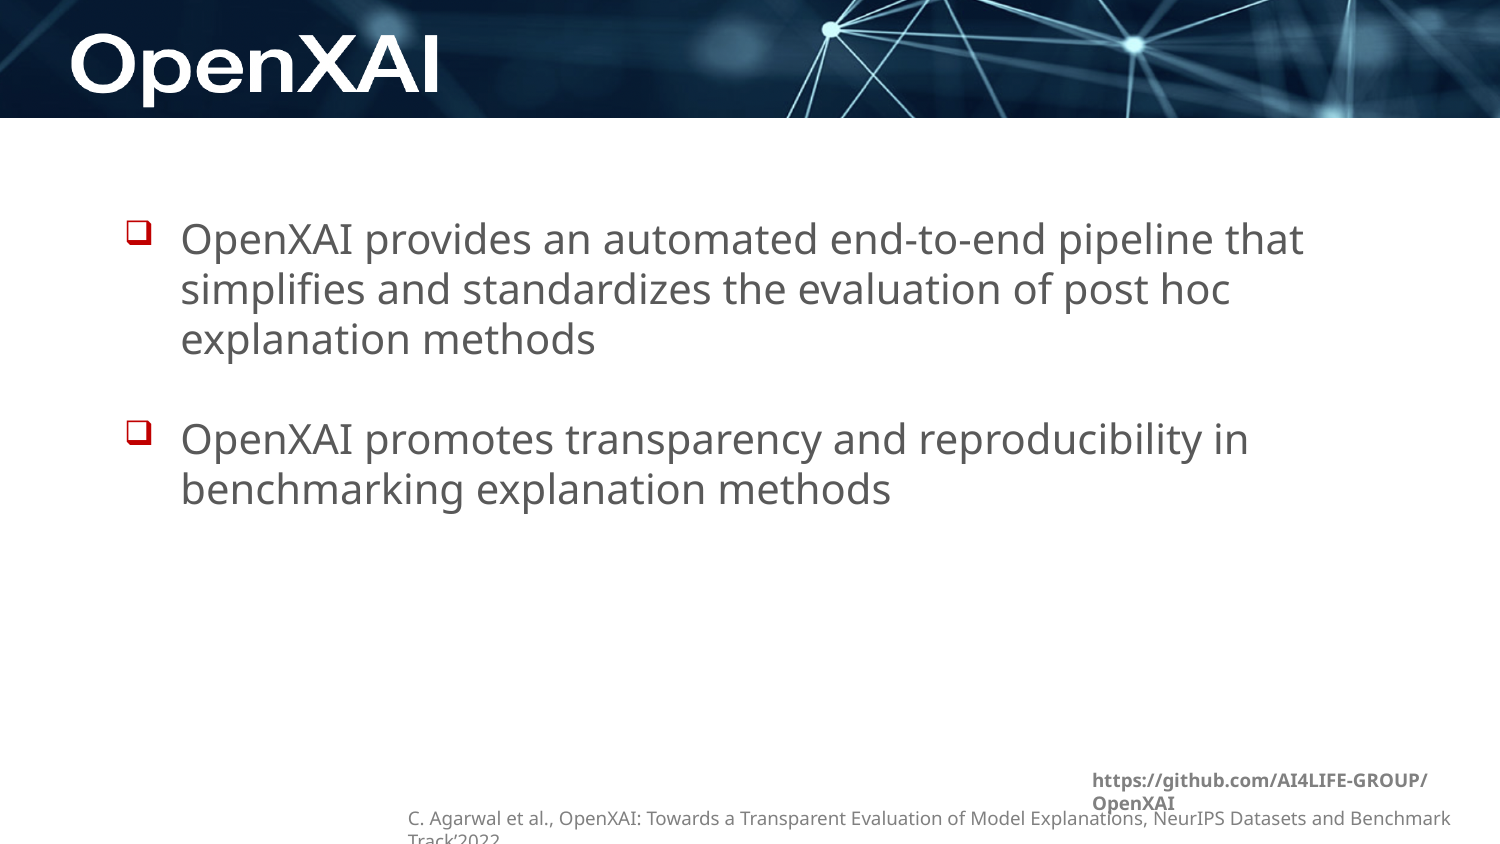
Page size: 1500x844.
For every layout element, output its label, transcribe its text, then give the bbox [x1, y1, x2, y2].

text_box OpenXAI provides an automated end-to-end pipeline that simplifies and standardizes the evaluation of post hoc explanation methods OpenXAI promotes transparency and reproducibility in benchmarking explanation methods [109, 205, 1415, 520]
text_box C. Agarwal et al., OpenXAI: Towards a Transparent Evaluation of Model Explanations, NeurIPS Datasets and Benchmark Track’2022. [393, 799, 1500, 844]
text_box https://github.com/AI4LIFE-GROUP/OpenXAI [1077, 761, 1479, 799]
picture [0, 0, 1500, 119]
